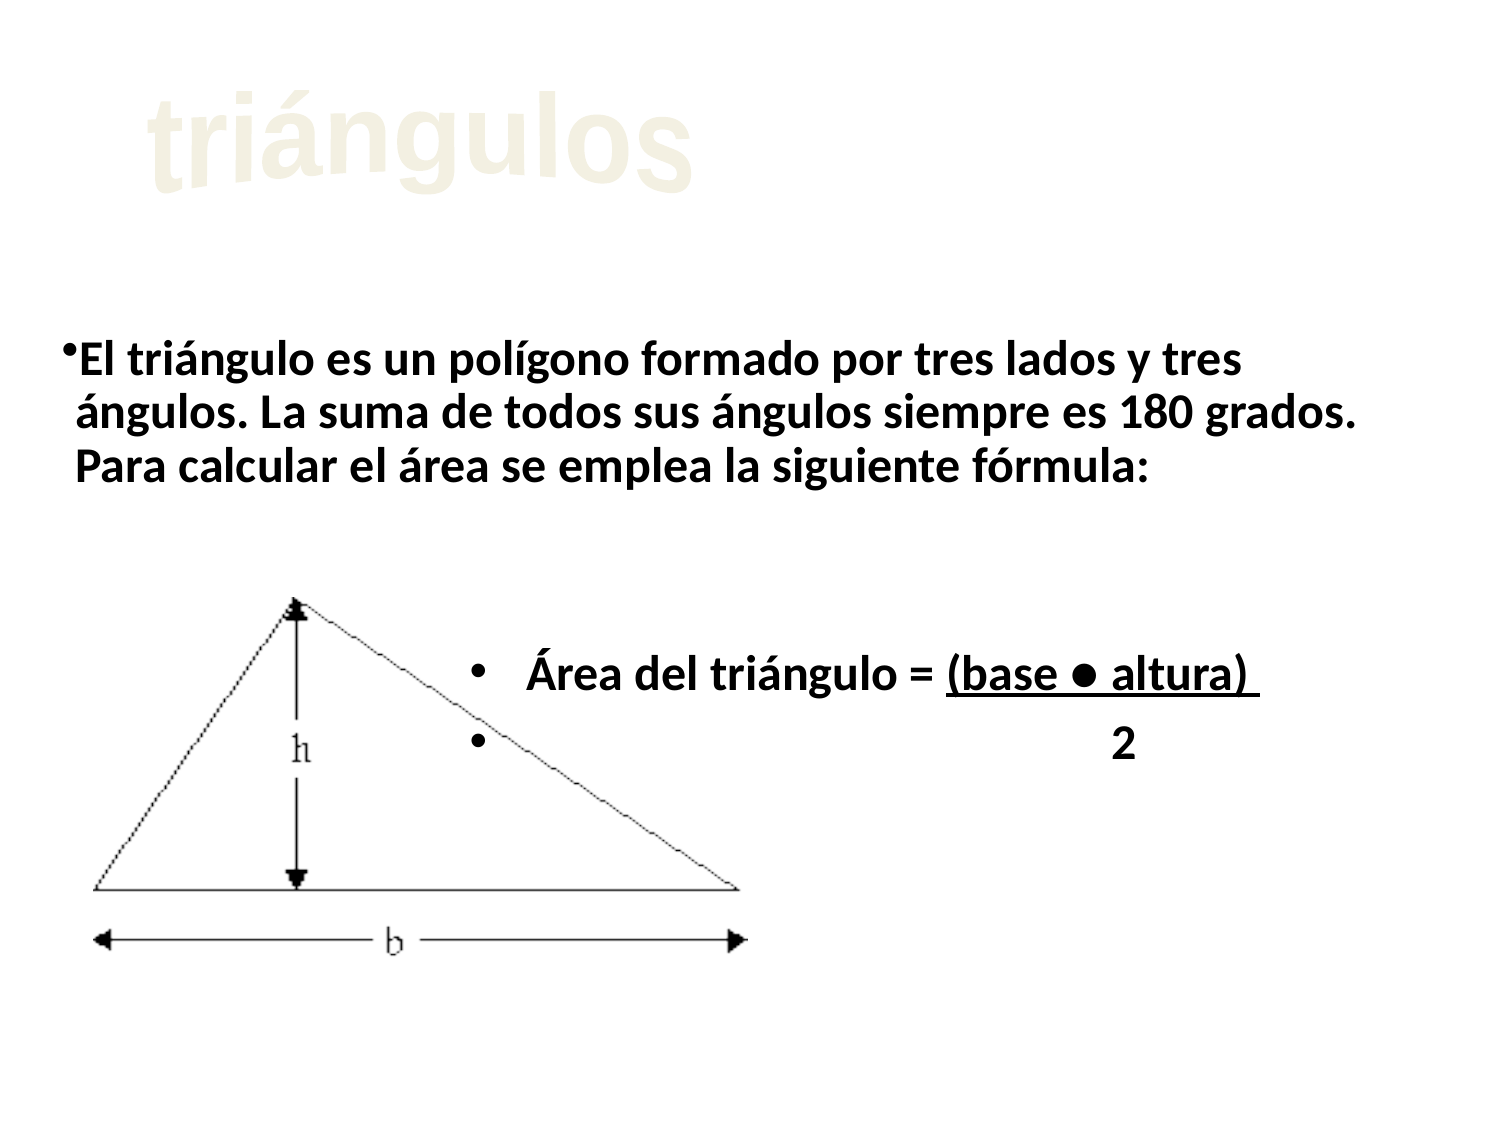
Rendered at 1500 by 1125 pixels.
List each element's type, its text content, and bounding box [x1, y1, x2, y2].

picture [93, 597, 748, 970]
list Área del triángulo = (base ● altura) 2 [454, 562, 1483, 868]
text_box El triángulo es un polígono formado por tres lados y tres ángulos. La suma de todos sus ángulos siempre es 180 grados. Para calcular el área se emplea la siguiente fórmula: [46, 324, 1454, 502]
